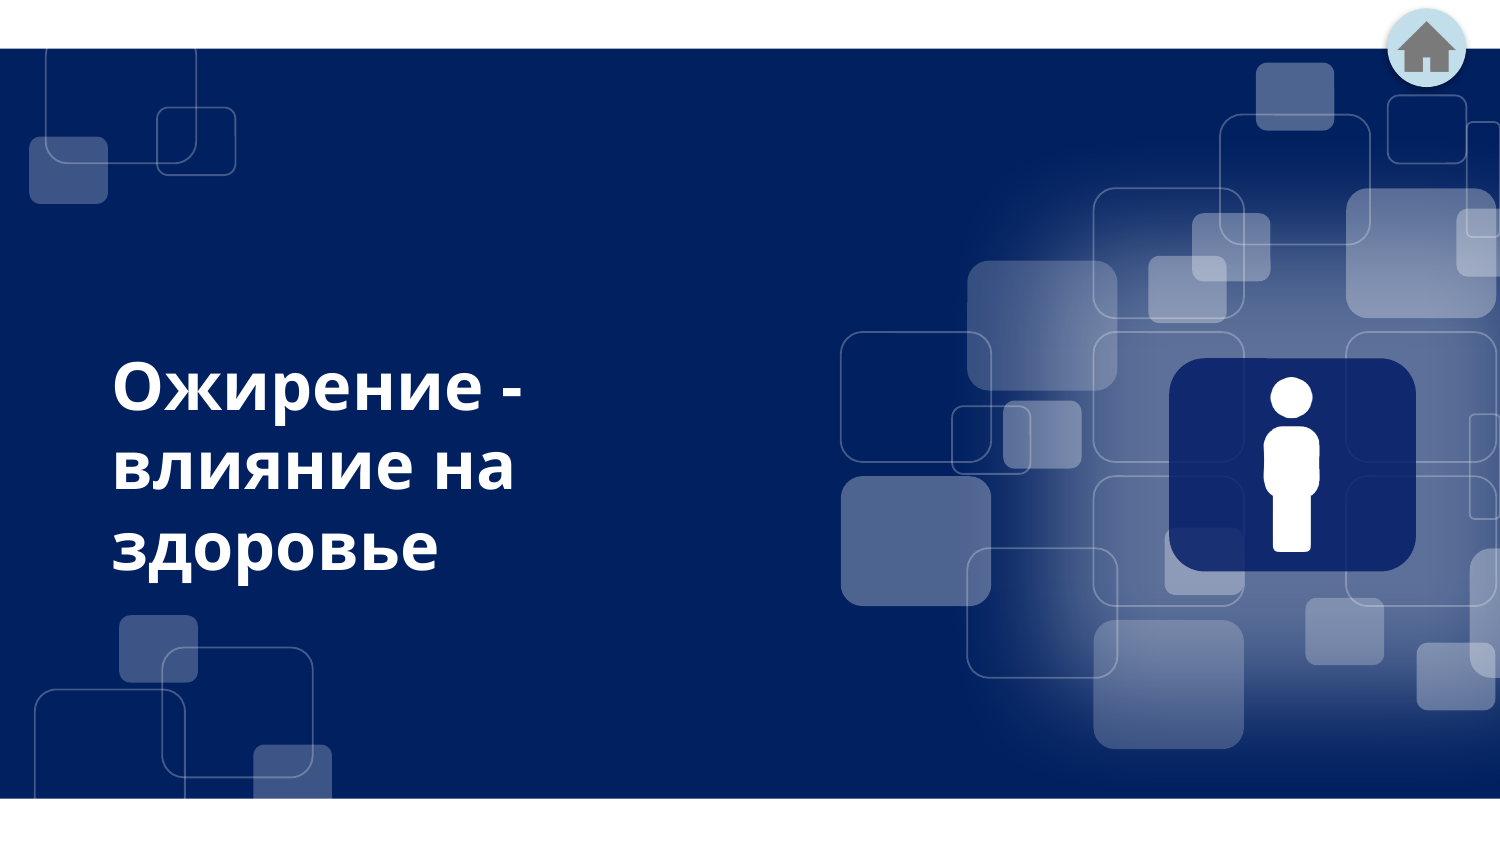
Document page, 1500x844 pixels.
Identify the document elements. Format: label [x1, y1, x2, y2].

text_box [1387, 8, 1467, 88]
text_box [0, 33, 1500, 820]
picture [1263, 376, 1320, 552]
